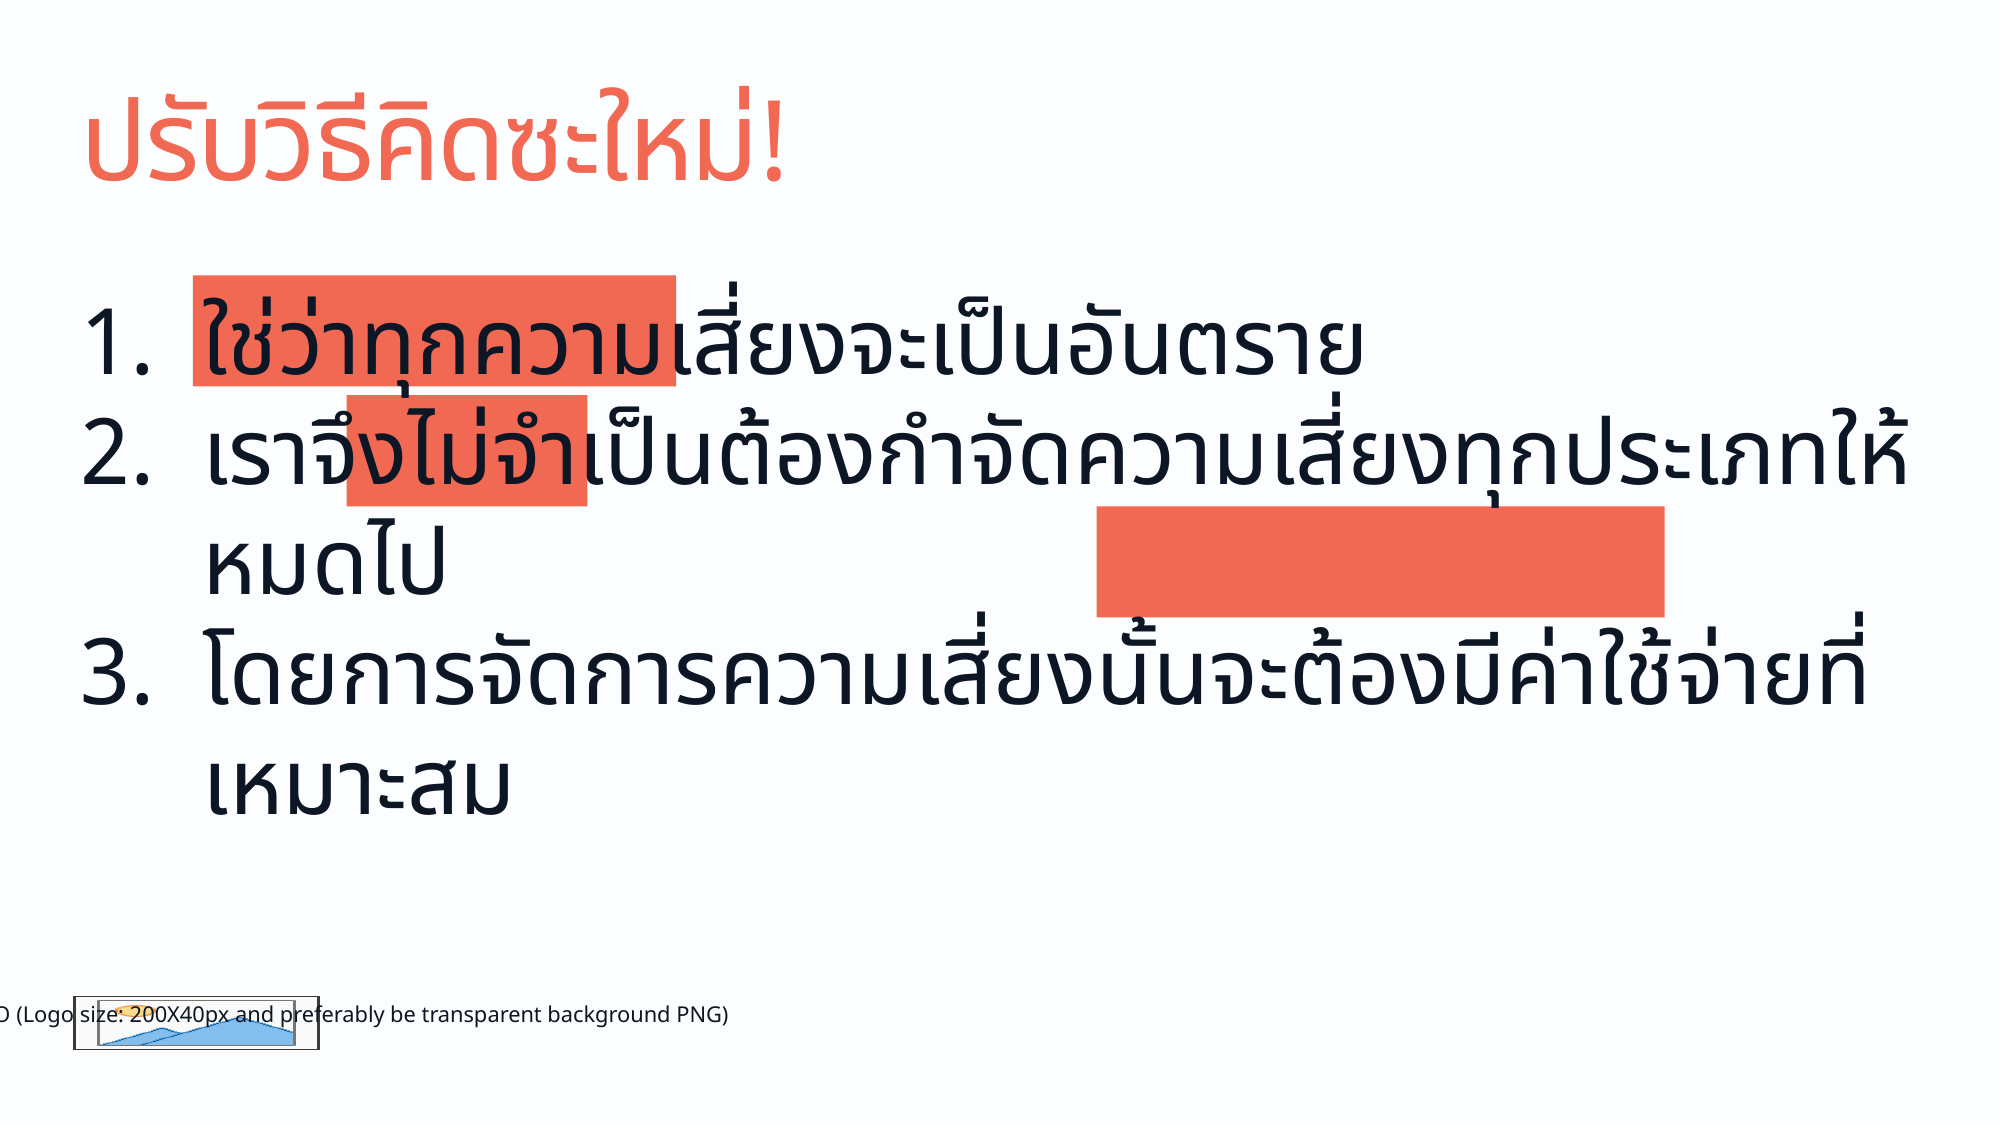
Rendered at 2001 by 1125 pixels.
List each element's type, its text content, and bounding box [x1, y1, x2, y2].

title ปรับวิธีคิดซะใหม่! [65, 81, 1941, 212]
picture [65, 993, 330, 1052]
text_box ใช่ว่าทุกความเสี่ยงจะเป็นอันตราย เราจึงไม่จำเป็นต้องกำจัดความเสี่ยงทุกประเภทให้หมดไป โดยการจัดการความเสี่ยงนั้นจะต้องมีค่าใช้จ่ายที่เหมาะสม [65, 275, 2000, 840]
